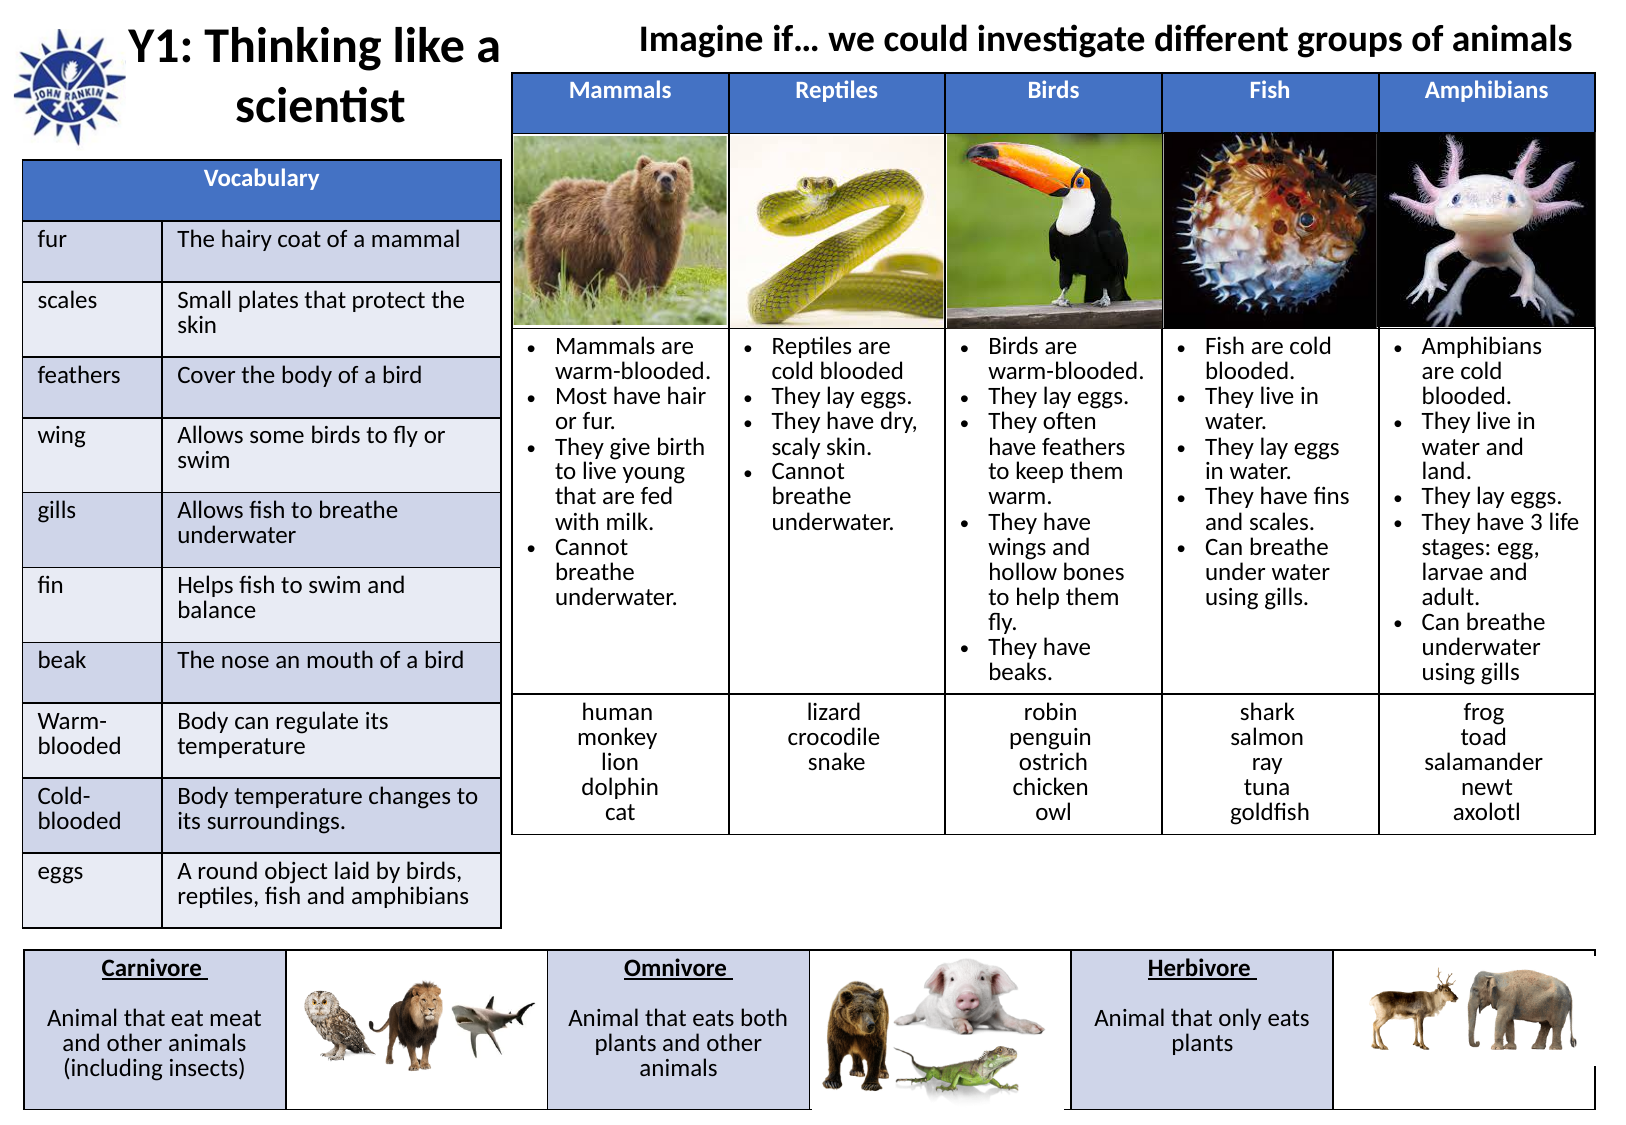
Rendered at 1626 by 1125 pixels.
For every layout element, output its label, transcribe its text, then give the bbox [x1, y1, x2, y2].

picture [13, 29, 126, 151]
table_header Mammals [536, 74, 728, 133]
table_cell fin [23, 568, 161, 642]
table_cell scales [23, 283, 161, 356]
table_cell Cover the body of a bird [163, 358, 500, 417]
picture [296, 968, 547, 1097]
table_cell Cold-blooded [23, 779, 161, 852]
table_cell robin penguin ostrich chicken owl [946, 695, 1161, 834]
table_cell Allows fish to breathe underwater [163, 493, 500, 567]
table_cell Helps fish to swim and balance [163, 568, 500, 642]
table_cell Birds are warm-blooded. They lay eggs. They often have feathers to keep them warm. They have wings and hollow bones to help them fly. They have beaks. [946, 329, 1161, 693]
picture [946, 134, 1162, 329]
table_header Reptiles [730, 74, 944, 133]
table_cell Reptiles are cold blooded They lay eggs. They have dry, scaly skin. Cannot breathe underwater. [730, 329, 944, 693]
table_cell Amphibians are cold blooded. They live in water and land. They lay eggs. They have 3 life stages: egg, larvae and adult. Can breathe underwater using gills [1380, 329, 1594, 693]
text_box Y1: Thinking like a scientist [106, 5, 536, 140]
table_cell The hairy coat of a mammal [163, 222, 500, 281]
picture [812, 956, 1064, 1113]
table_header Carnivore Animal that eat meat and other animals (including insects) [25, 951, 285, 1109]
table_cell Body temperature changes to its surroundings. [163, 779, 500, 852]
table_cell The nose an mouth of a bird [163, 643, 500, 702]
table_cell human monkey lion dolphin cat [513, 695, 728, 834]
table_header Amphibians [1380, 74, 1594, 132]
table_cell beak [23, 643, 161, 702]
table_header Vocabulary [23, 161, 500, 220]
table_header [287, 951, 547, 1109]
table_header Herbivore Animal that only eats plants [1072, 951, 1332, 1109]
table_cell lizard crocodile snake [730, 695, 944, 834]
picture [730, 136, 944, 328]
table_cell Warm-blooded [23, 704, 161, 777]
table_cell A round object laid by birds, reptiles, fish and amphibians [163, 854, 500, 927]
table_cell shark salmon ray tuna goldfish [1163, 695, 1378, 834]
table_header Omnivore Animal that eats both plants and other animals [548, 951, 809, 1109]
picture [1344, 956, 1596, 1066]
table_header [810, 951, 1070, 1109]
table_cell Body can regulate its temperature [163, 704, 500, 777]
table_cell wing [23, 419, 161, 492]
table_cell Small plates that protect the skin [163, 283, 500, 356]
text_box Imagine if… we could investigate different groups of animals [624, 6, 1589, 67]
table_cell fur [23, 222, 161, 281]
table_cell frog toad salamander newt axolotl [1380, 695, 1594, 834]
table_cell Allows some birds to fly or swim [163, 419, 500, 492]
picture [513, 136, 727, 326]
picture [1163, 132, 1596, 329]
table_cell gills [23, 493, 161, 567]
table_header [1334, 951, 1594, 1109]
table_header Fish [1163, 74, 1378, 132]
table_cell Fish are cold blooded. They live in water. They lay eggs in water. They have fins and scales. Can breathe under water using gills. [1163, 329, 1378, 693]
table_cell feathers [23, 358, 161, 417]
table_header Birds [946, 74, 1161, 133]
table_cell eggs [23, 854, 161, 927]
table_cell Mammals are warm-blooded. Most have hair or fur. They give birth to live young that are fed with milk. Cannot breathe underwater. [513, 329, 728, 693]
